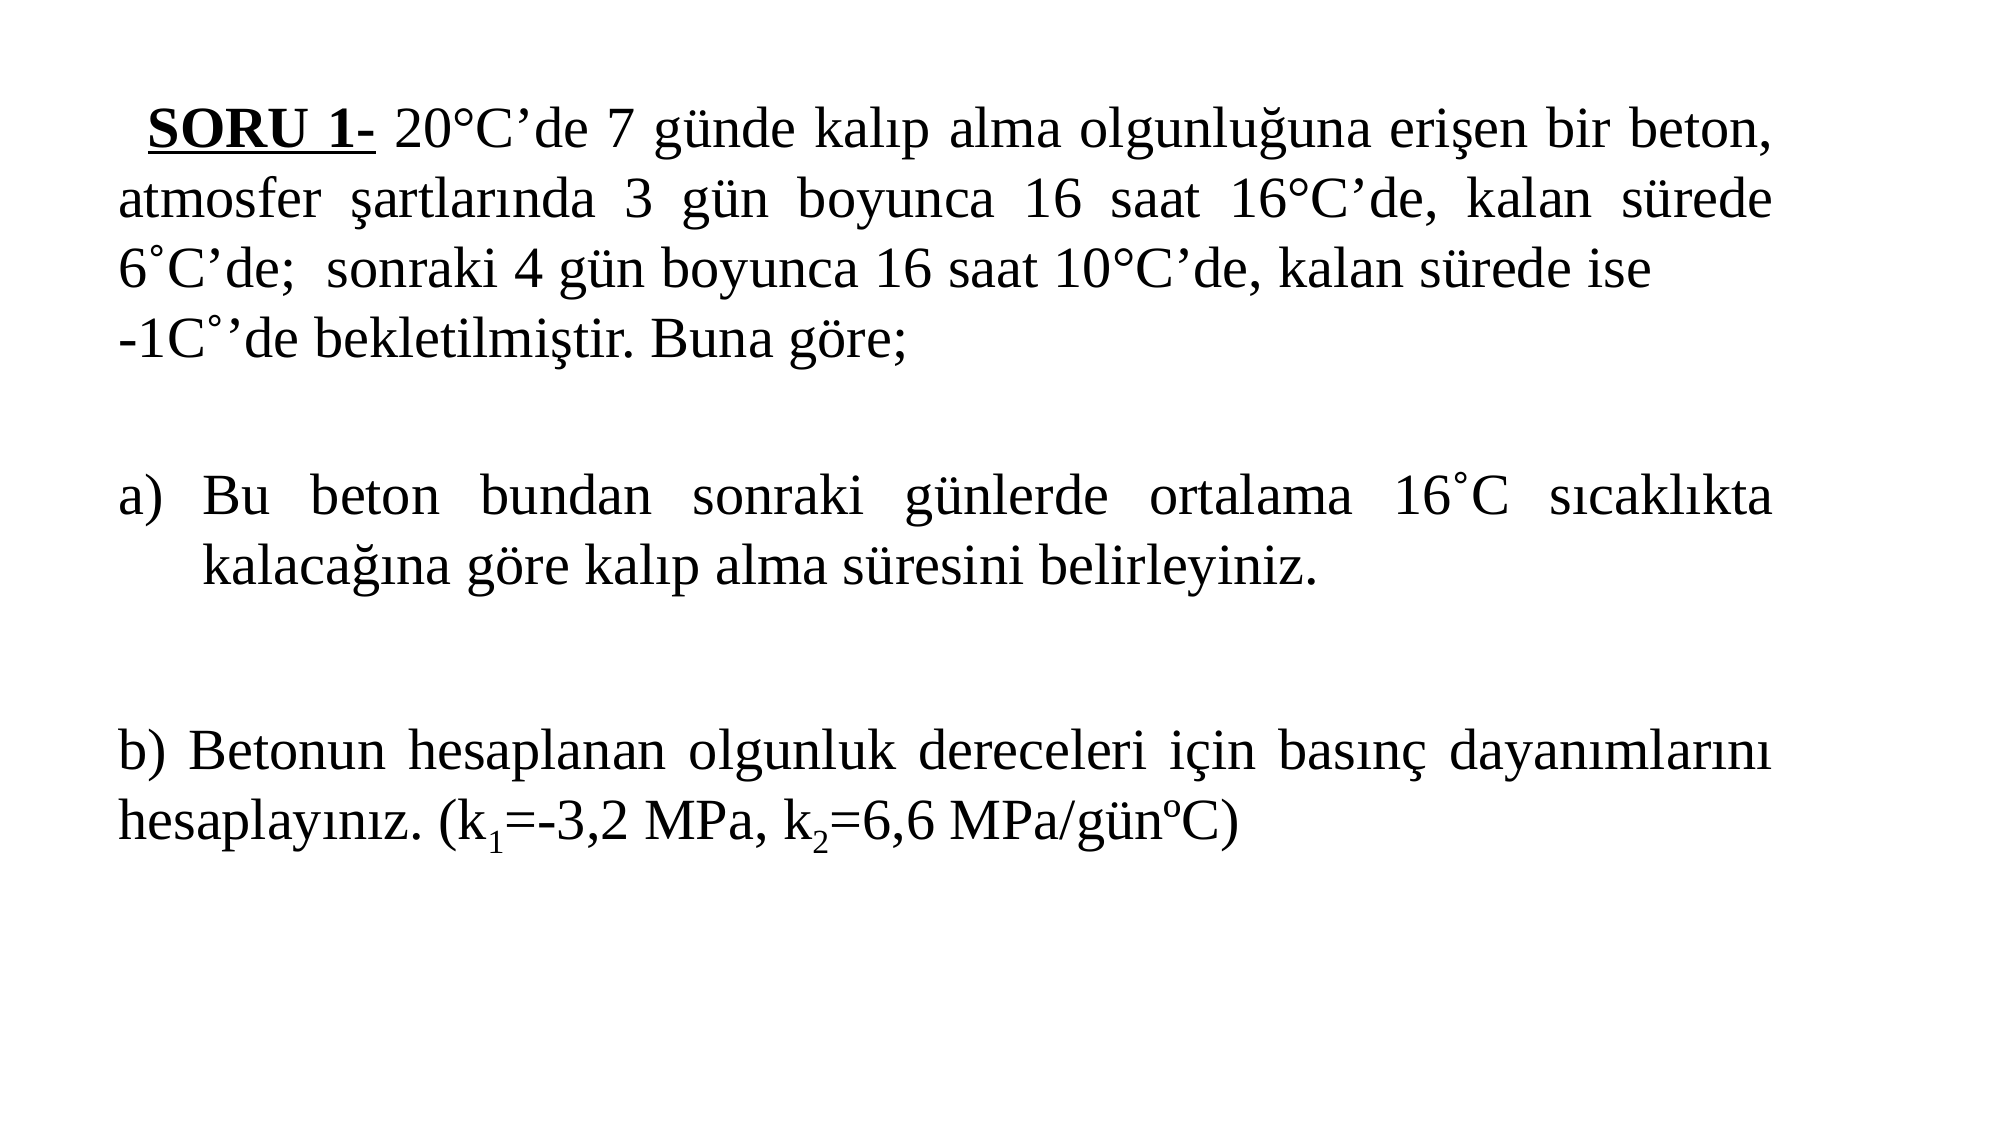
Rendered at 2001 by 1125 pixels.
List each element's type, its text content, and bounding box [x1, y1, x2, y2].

text_box SORU 1- 20°C’de 7 günde kalıp alma olgunluğuna erişen bir beton, atmosfer şartlarında 3 gün boyunca 16 saat 16°C’de, kalan sürede 6˚C’de; sonraki 4 gün boyunca 16 saat 10°C’de, kalan sürede ise -1C˚’de bekletilmiştir. Buna göre; Bu beton bundan sonraki günlerde ortalama 16˚C sıcaklıkta kalacağına göre kalıp alma süresini belirleyiniz. b) Betonun hesaplanan olgunluk dereceleri için basınç dayanımlarını hesaplayınız. (k1=-3,2 MPa, k2=6,6 MPa/günºC) [103, 81, 1790, 868]
